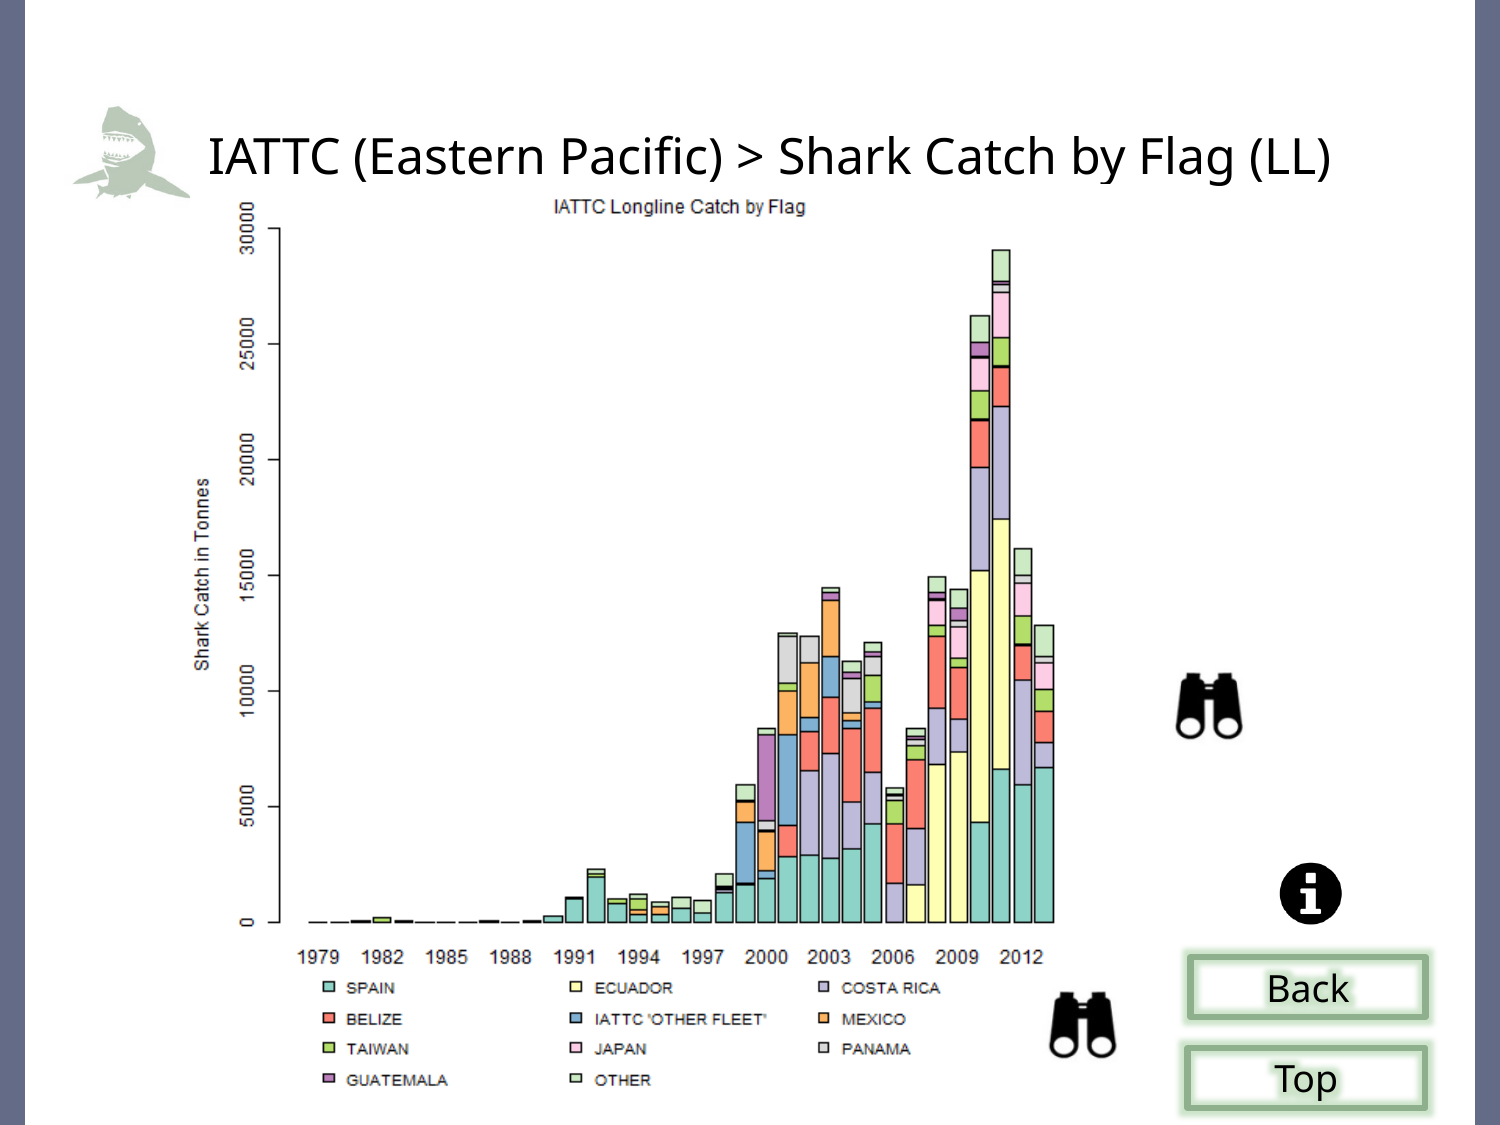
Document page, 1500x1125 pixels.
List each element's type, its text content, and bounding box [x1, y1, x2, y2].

picture [1169, 668, 1247, 746]
text_box [174, 61, 1138, 249]
text_box [1473, 0, 1500, 1125]
text_box Top [1187, 1048, 1426, 1108]
picture [1274, 857, 1347, 930]
title IATTC (Eastern Pacific) > Shark Catch by Flag (LL) [1138, 100, 1473, 210]
picture [190, 184, 1128, 1123]
text_box [41, 98, 174, 212]
text_box [0, 0, 27, 1125]
text_box Back [1190, 957, 1426, 1017]
